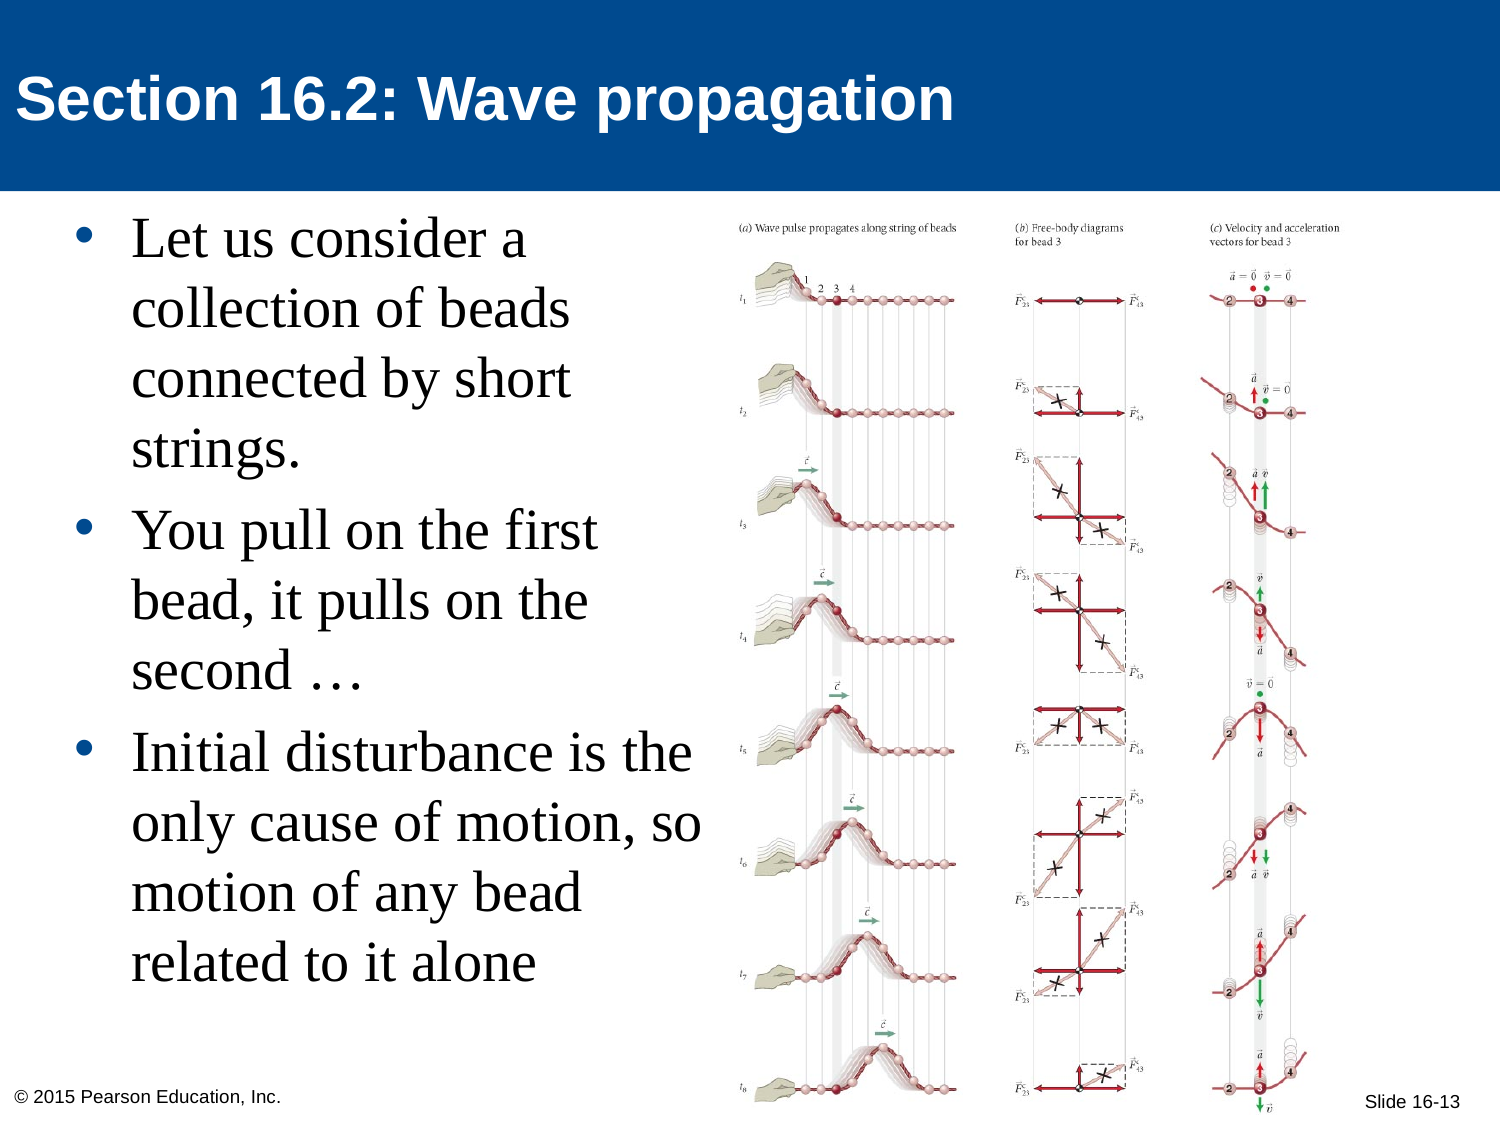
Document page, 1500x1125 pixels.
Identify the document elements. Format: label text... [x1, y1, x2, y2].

list Section 16.2: Wave propagation [0, 0, 1500, 190]
picture [729, 213, 1348, 1115]
list Let us consider a collection of beads connected by short strings. You pull on the first bead, it pulls on the second … Initial disturbance is the only cause of motion, so motion of any bead related to it alone [59, 191, 743, 1082]
footer © 2015 Pearson Education, Inc. [14, 1084, 724, 1115]
